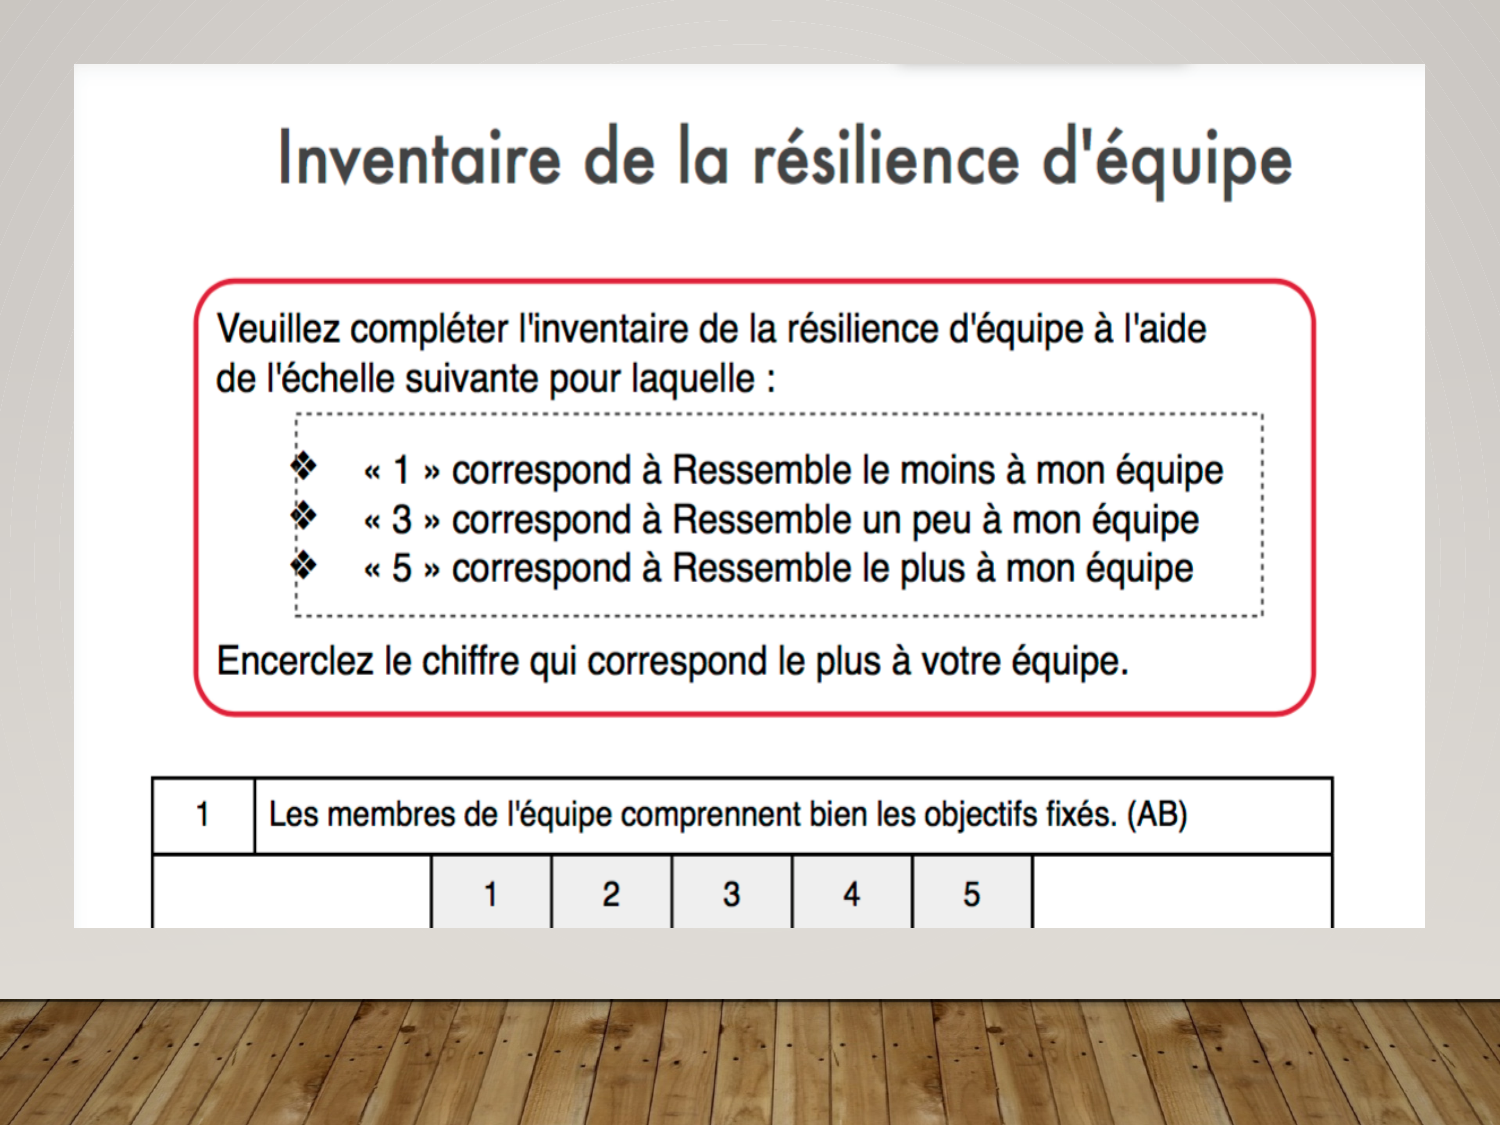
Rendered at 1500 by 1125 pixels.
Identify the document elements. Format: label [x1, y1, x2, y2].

list [74, 63, 1425, 929]
picture [0, 999, 1500, 1125]
